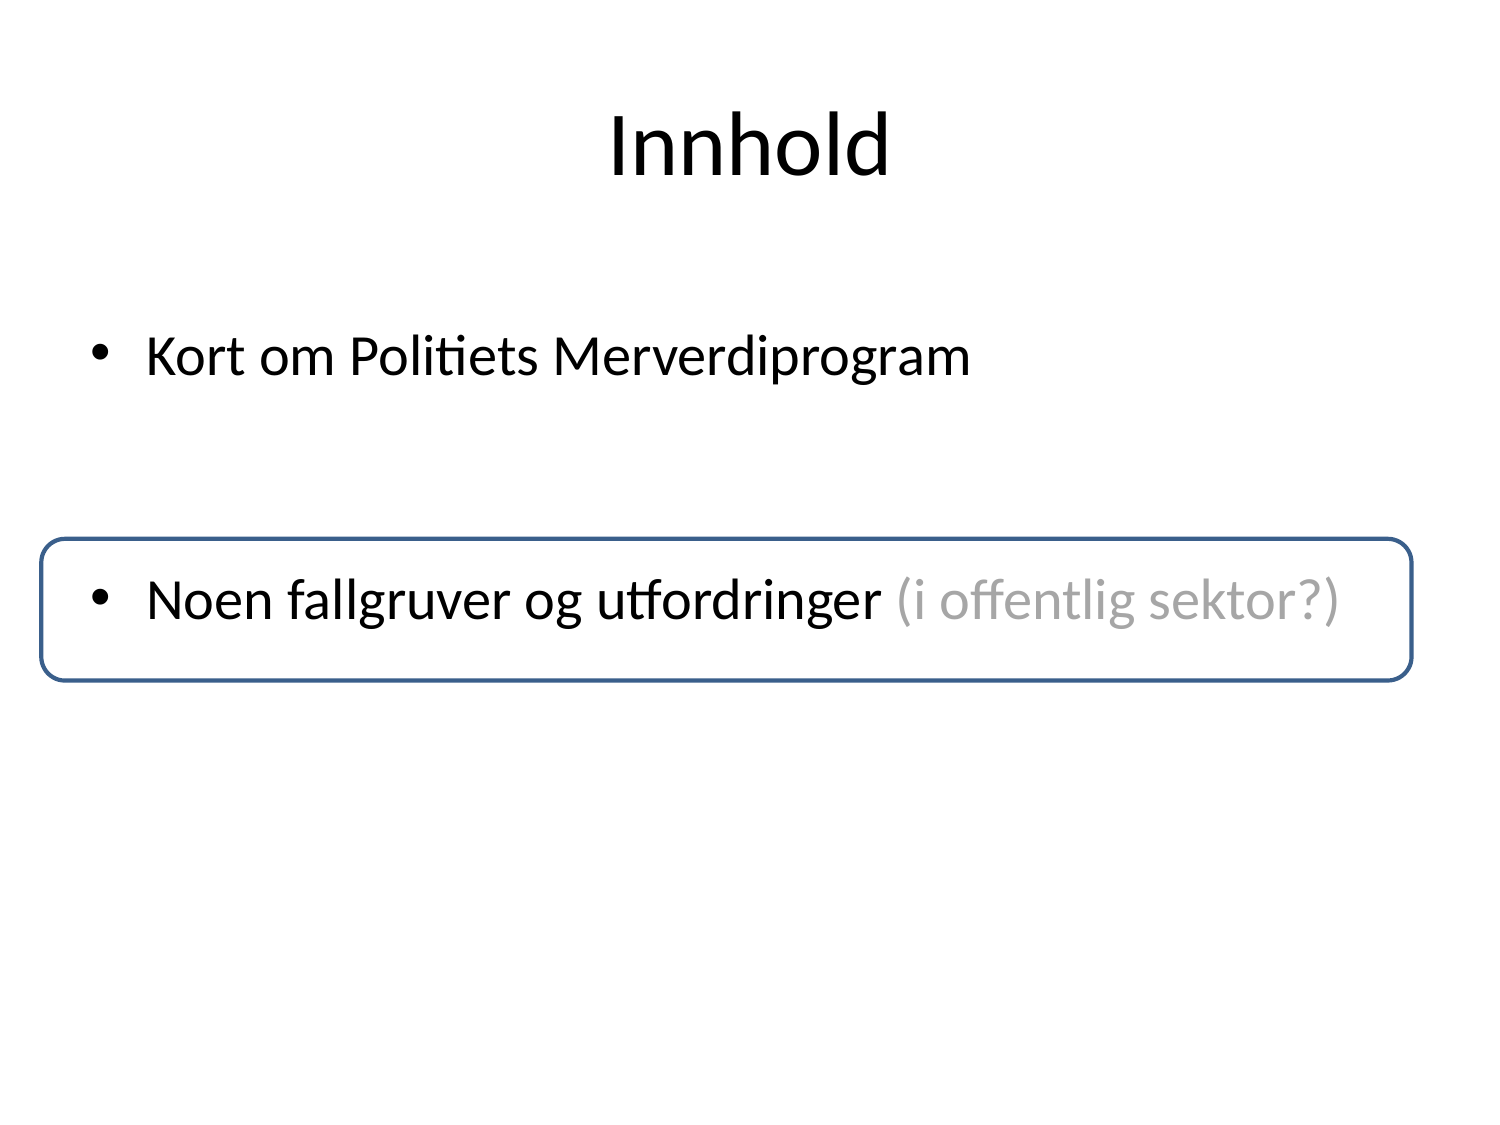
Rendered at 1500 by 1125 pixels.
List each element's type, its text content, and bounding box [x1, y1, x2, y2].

title Innhold [75, 45, 1425, 233]
text_box [39, 536, 1414, 683]
list Kort om Politiets Merverdiprogram Noen fallgruver og utfordringer (i offentlig sektor?) [75, 262, 1425, 1005]
